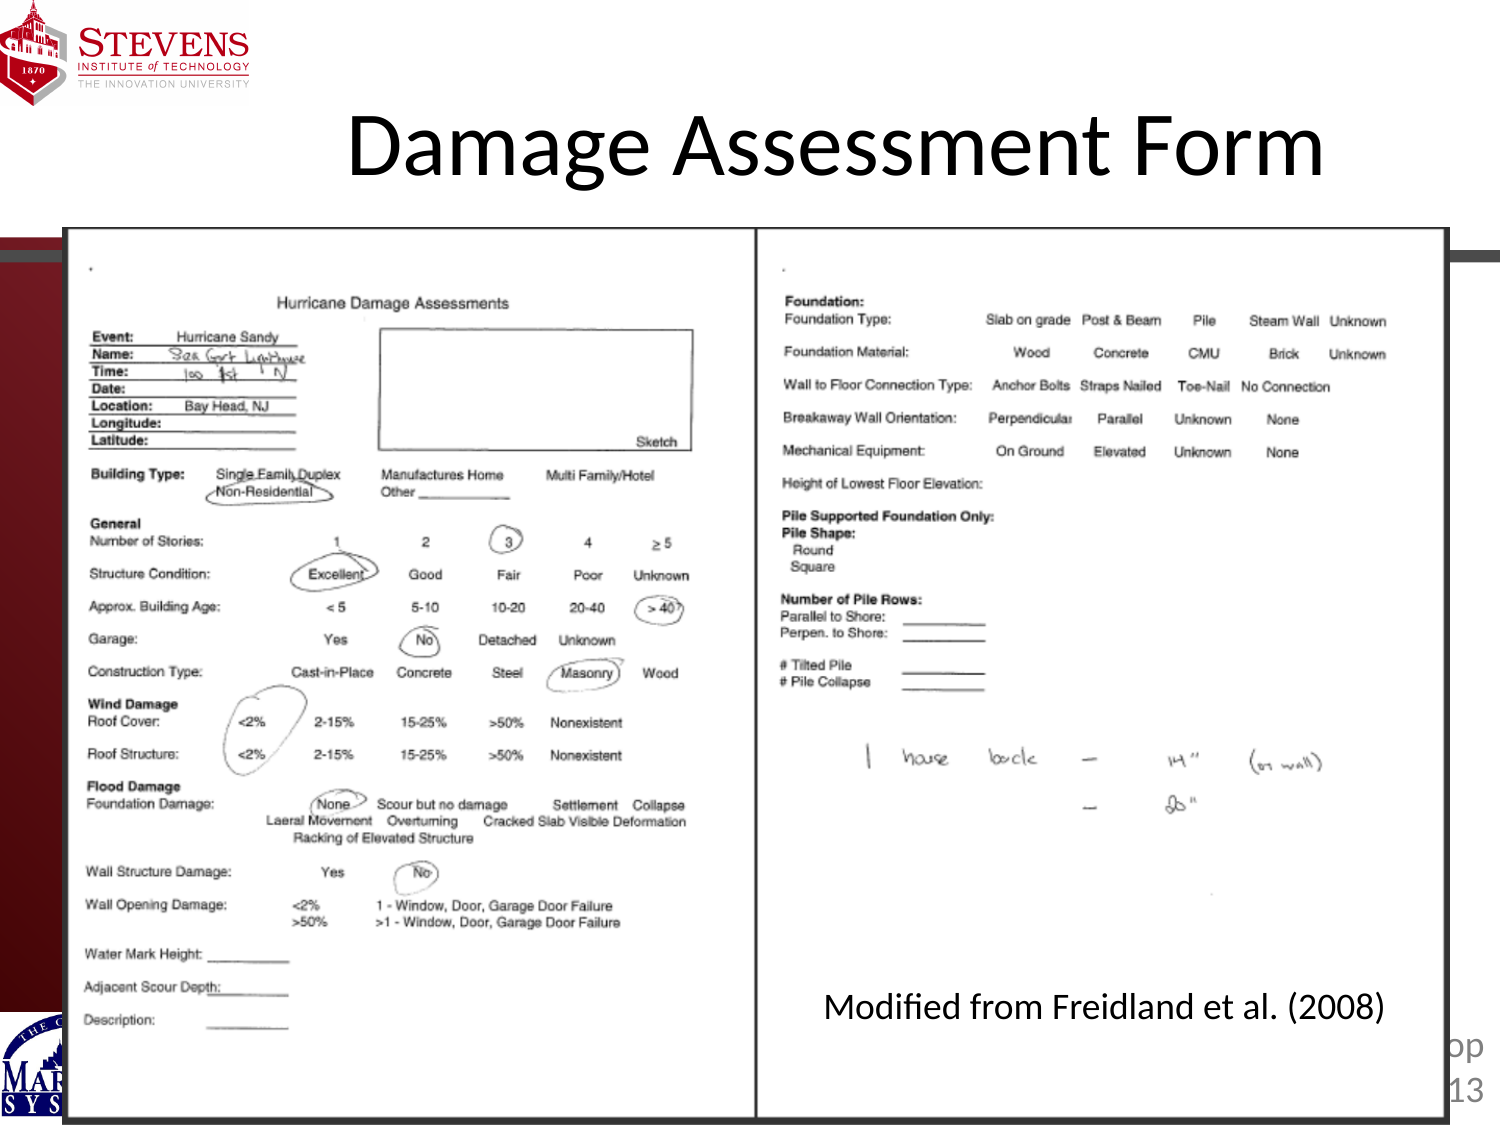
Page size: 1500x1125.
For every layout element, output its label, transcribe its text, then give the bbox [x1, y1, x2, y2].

picture [0, 226, 1451, 1125]
picture [0, 0, 249, 106]
title Damage Assessment Form [249, 44, 1426, 225]
